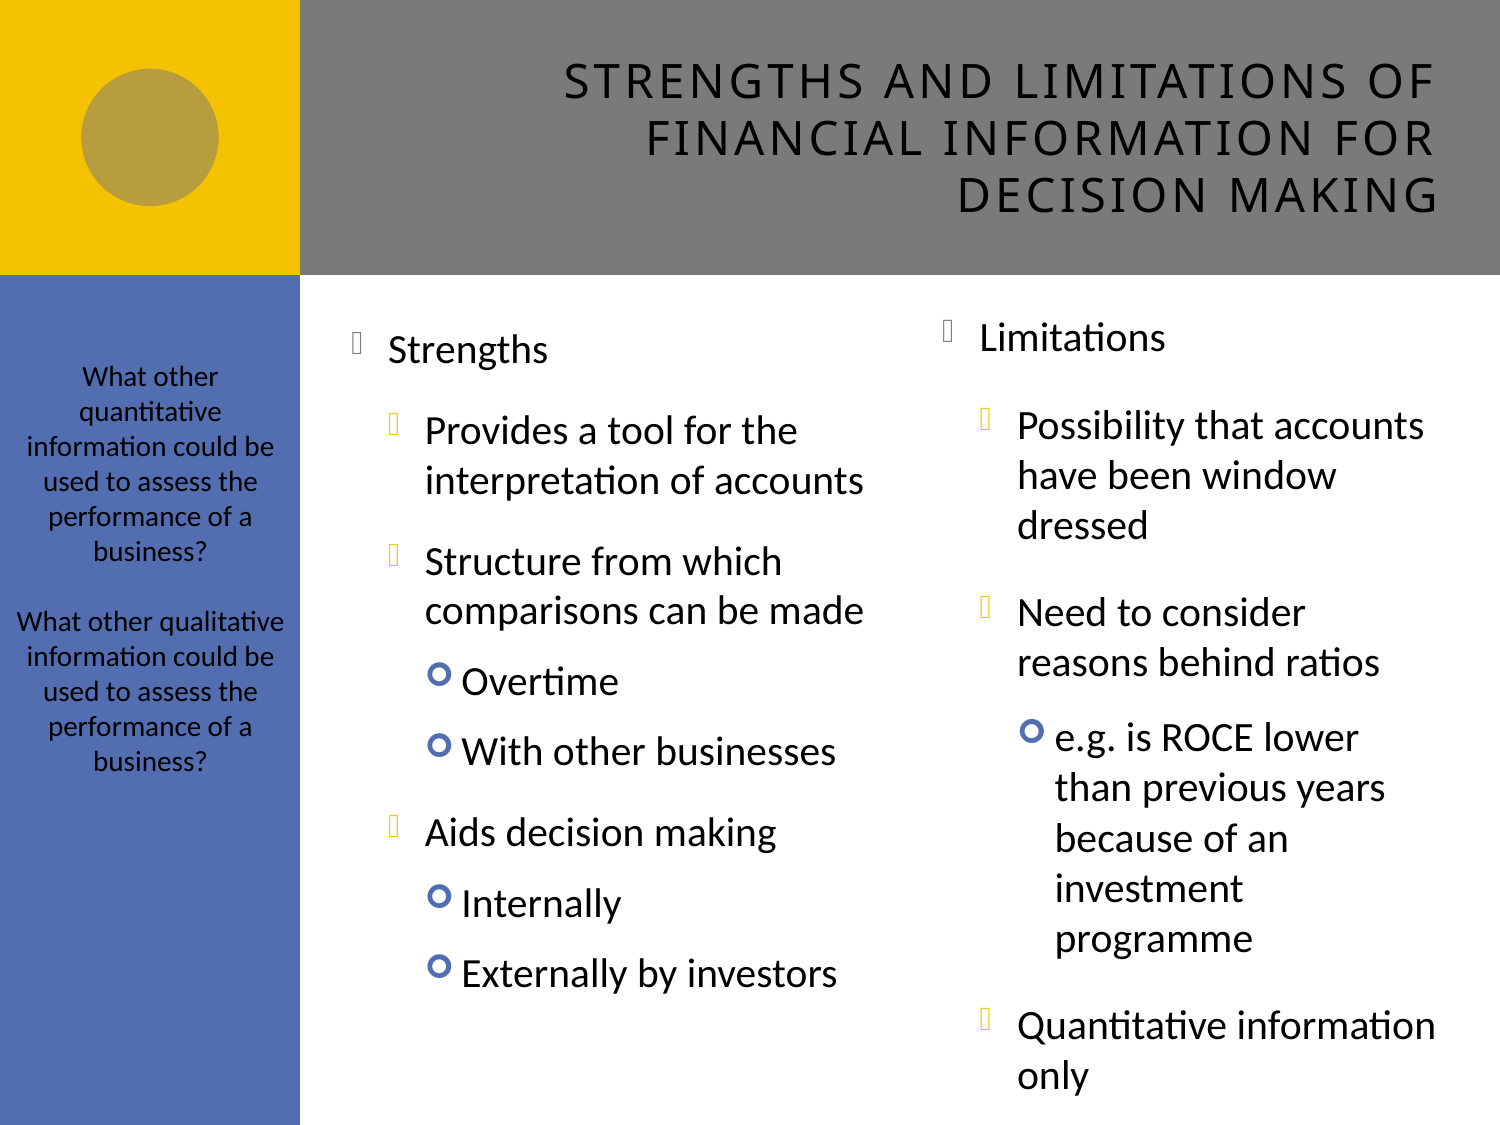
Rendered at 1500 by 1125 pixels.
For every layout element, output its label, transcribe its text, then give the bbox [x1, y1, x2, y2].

text_box What other quantitative information could be used to assess the performance of a business? What other qualitative information could be used to assess the performance of a business? [0, 349, 302, 830]
title Strengths and limitations of financial information for decision making [442, 42, 1454, 231]
list Limitations Possibility that accounts have been window dressed Need to consider reasons behind ratios e.g. is ROCE lower than previous years because of an investment programme Quantitative information only [927, 302, 1459, 931]
list Strengths Provides a tool for the interpretation of accounts Structure from which comparisons can be made Overtime With other businesses Aids decision making Internally Externally by investors [336, 314, 888, 1059]
